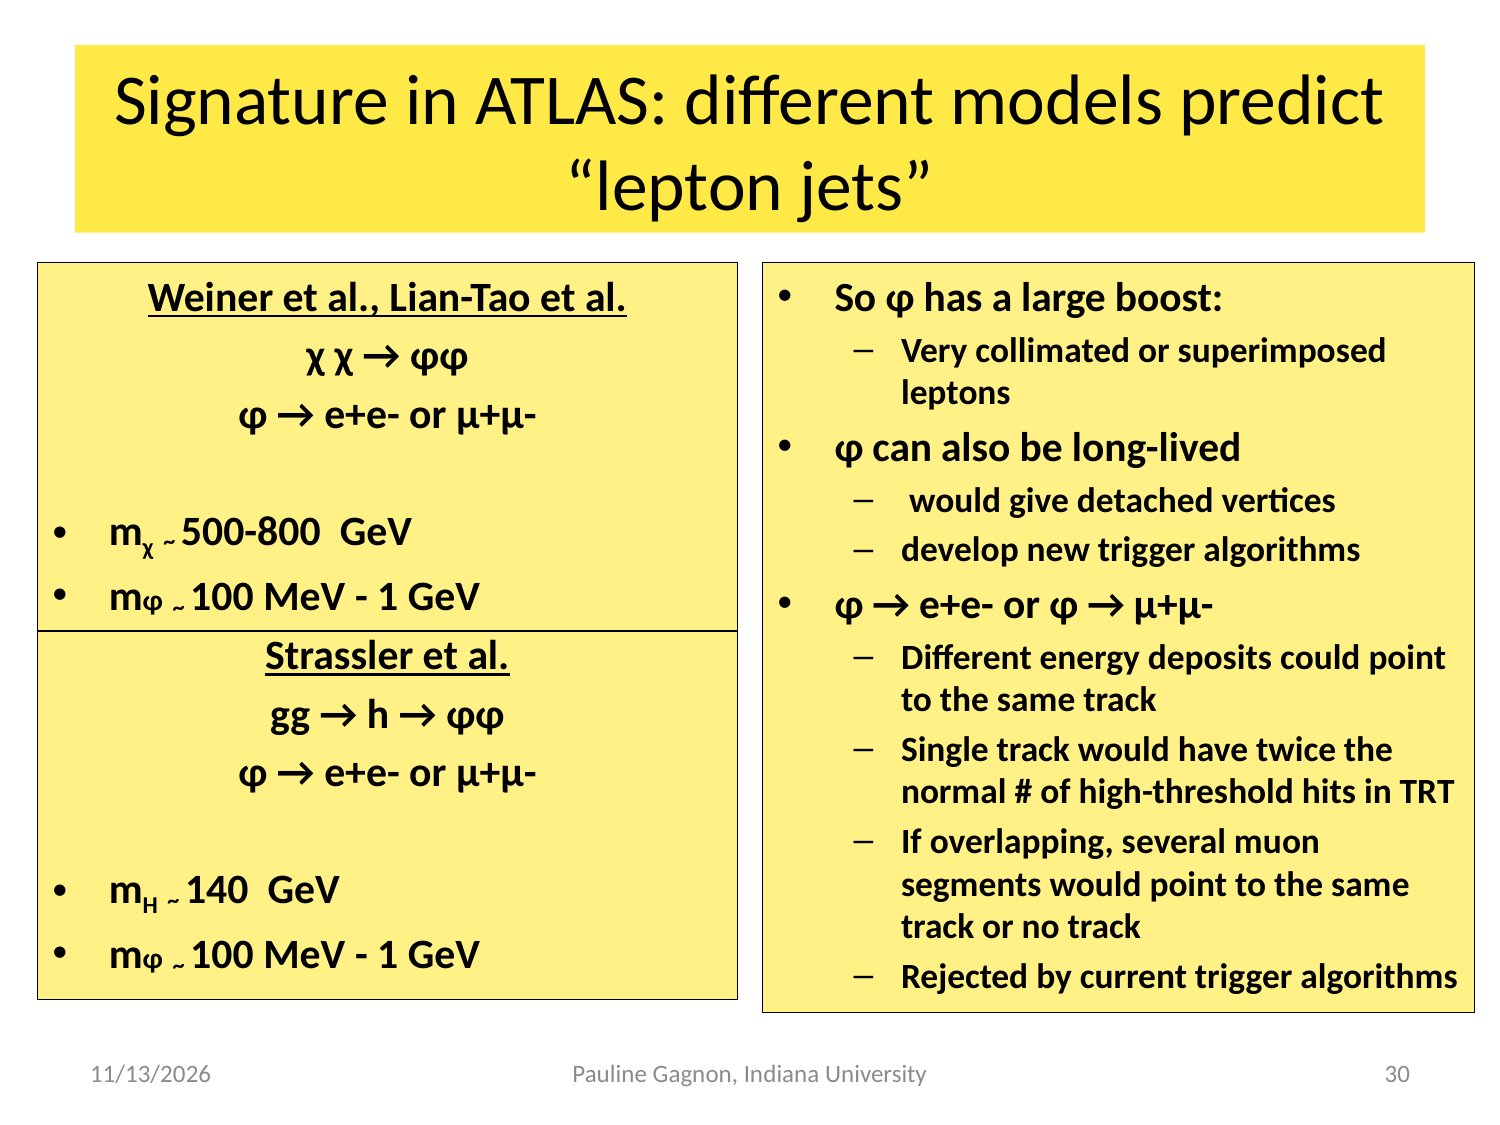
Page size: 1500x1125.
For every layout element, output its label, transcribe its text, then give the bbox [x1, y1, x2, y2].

list Weiner et al., Lian-Tao et al. χ χ → φφ φ → e+e- or μ+μ- mχ ~ 500-800 GeV mφ ~ 100 MeV - 1 GeV Strassler et al. gg → h → φφ φ → e+e- or μ+μ- mH ~ 140 GeV mφ ~ 100 MeV - 1 GeV [37, 636, 738, 1000]
slide_number 30 [1074, 1042, 1425, 1103]
list So φ has a large boost: Very collimated or superimposed leptons φ can also be long-lived would give detached vertices develop new trigger algorithms φ → e+e- or φ → μ+μ- Different energy deposits could point to the same track Single track would have twice the normal # of high-threshold hits in TRT If overlapping, several muon segments would point to the same track or no track Rejected by current trigger algorithms [762, 262, 1475, 1013]
list Weiner et al., Lian-Tao et al. χ χ → φφ φ → e+e- or μ+μ- mχ ~ 500-800 GeV mφ ~ 100 MeV - 1 GeV Strassler et al. gg → h → φφ φ → e+e- or μ+μ- mH ~ 140 GeV mφ ~ 100 MeV - 1 GeV [37, 262, 738, 630]
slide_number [75, 1042, 425, 1103]
footer Pauline Gagnon, Indiana University [512, 1042, 988, 1103]
title Signature in ATLAS: different models predict “lepton jets” [75, 45, 1425, 233]
